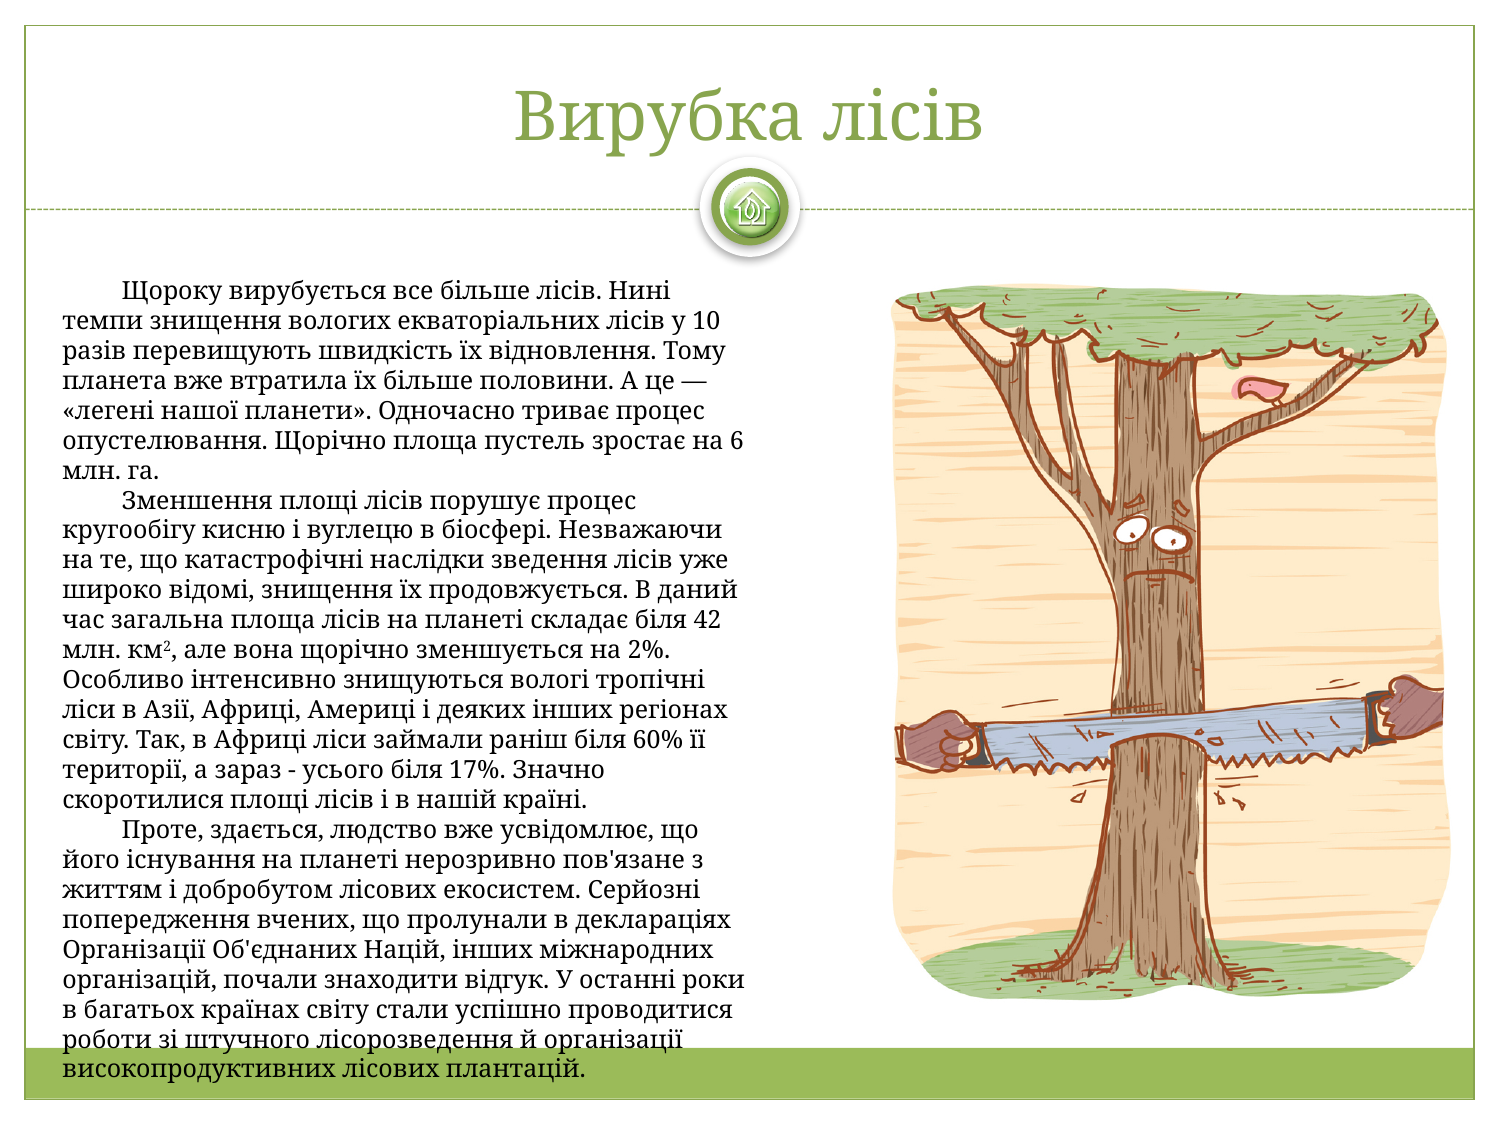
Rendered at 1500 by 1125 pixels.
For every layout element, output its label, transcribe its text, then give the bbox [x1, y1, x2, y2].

text_box Щороку вирубується все більше лісів. Нині темпи знищення вологих екваторіальних лісів у 10 разів перевищують швидкість їх відновлення. Тому планета вже втратила їх більше половини. А це — «легені нашої планети». Одночасно триває процес опустелювання. Щорічно площа пустель зростає на 6 млн. га. Зменшення площі лісів порушує процес кругообігу кисню і вуглецю в біосфері. Незважаючи на те, що катастрофічні наслідки зведення лісів уже широко відомі, знищення їх продовжується. В даний час загальна площа лісів на планеті складає біля 42 млн. км2, але вона щорічно зменшується на 2%. Особливо інтенсивно знищуються вологі тропічні ліси в Азії, Африці, Америці і деяких інших регіонах світу. Так, в Африці ліси займали раніш біля 60% її території, а зараз - усього біля 17%. Значно скоротилися площі лісів і в нашій країні. Проте, здається, людство вже усвідомлює, що його існування на планеті нерозривно пов'язане з життям і добробутом лісових екосистем. Серйозні попередження вчених, що пролунали в деклараціях Організації Об'єднаних Націй, інших міжнародних організацій, почали знаходити відгук. У останні роки в багатьох країнах світу стали успішно проводитися роботи зі штучного лісорозведення й організації високопродуктивних лісових плантацій. [47, 267, 774, 1091]
picture [867, 255, 1469, 1027]
title Вирубка лісів [49, 37, 1450, 162]
picture [721, 179, 782, 240]
